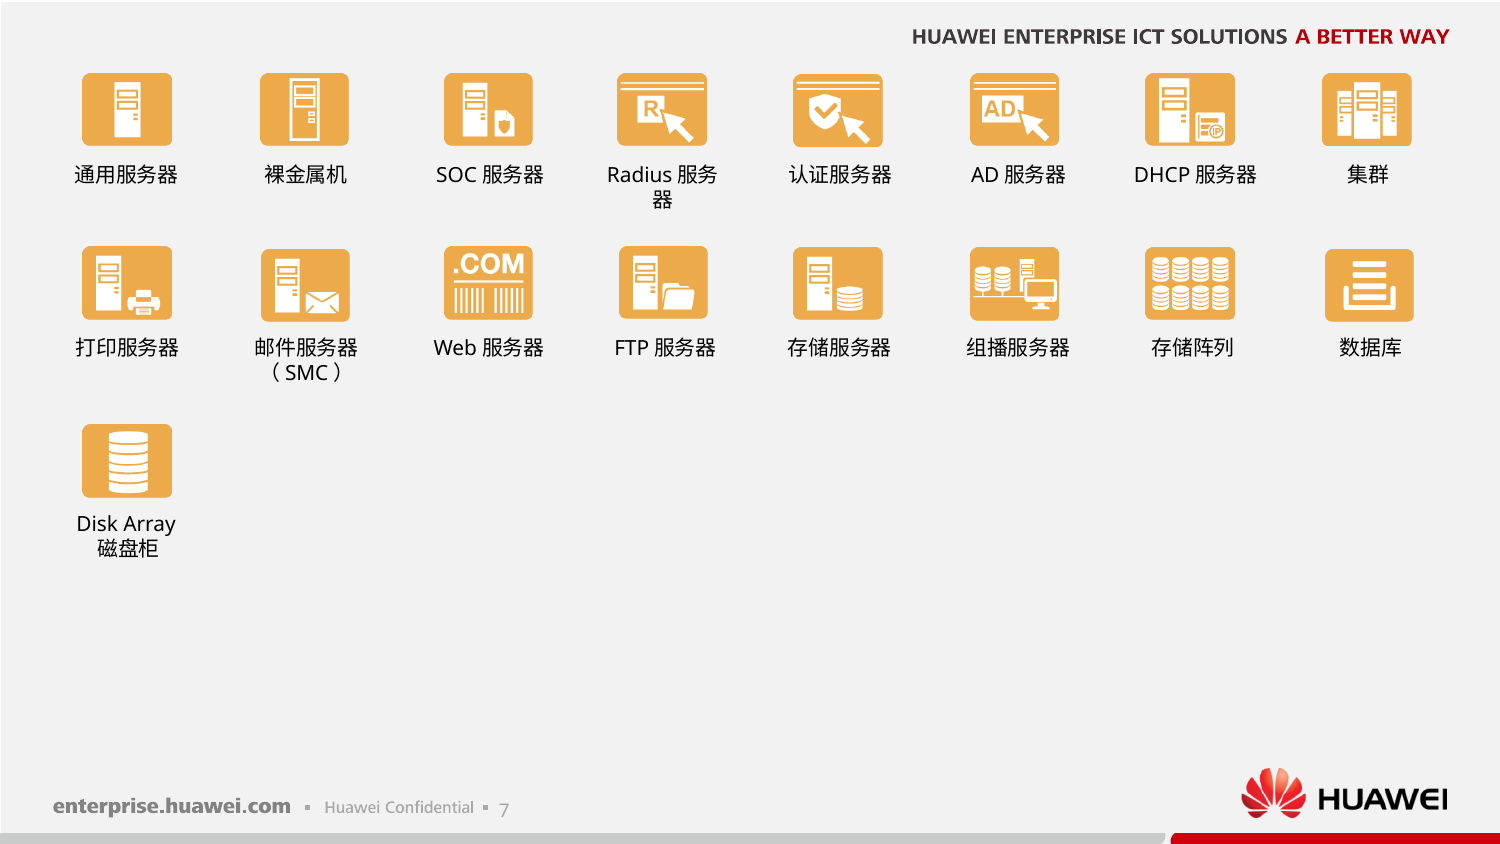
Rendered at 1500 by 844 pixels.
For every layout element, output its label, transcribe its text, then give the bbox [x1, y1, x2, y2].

picture [443, 72, 533, 147]
text_box 认证服务器 [769, 153, 911, 194]
picture [260, 72, 350, 147]
text_box 邮件服务器（SMC） [228, 327, 385, 393]
text_box Disk Array磁盘柜 [57, 502, 200, 568]
picture [1145, 72, 1235, 147]
picture [969, 72, 1059, 147]
text_box SOC服务器 [415, 153, 565, 194]
picture [261, 249, 351, 323]
text_box Radius服务器 [583, 153, 743, 219]
text_box FTP服务器 [590, 327, 741, 368]
text_box 集群 [1322, 153, 1414, 194]
picture [82, 72, 172, 147]
text_box 存储服务器 [772, 327, 908, 368]
text_box 数据库 [1318, 327, 1423, 368]
text_box 打印服务器 [50, 327, 205, 368]
picture [617, 72, 707, 147]
picture [1322, 72, 1412, 147]
picture [1241, 768, 1447, 819]
text_box 存储阵列 [1128, 327, 1258, 368]
picture [618, 245, 708, 319]
picture [82, 424, 172, 498]
picture [1325, 249, 1415, 323]
text_box 通用服务器 [52, 153, 201, 194]
picture [443, 246, 533, 320]
text_box Web服务器 [417, 327, 561, 368]
picture [793, 246, 883, 321]
text_box 裸金属机 [248, 153, 364, 194]
picture [82, 246, 172, 320]
text_box 组播服务器 [948, 327, 1089, 368]
text_box AD服务器 [952, 153, 1085, 194]
text_box DHCP服务器 [1113, 153, 1279, 194]
picture [969, 247, 1059, 321]
picture [1145, 246, 1235, 321]
picture [793, 74, 883, 148]
